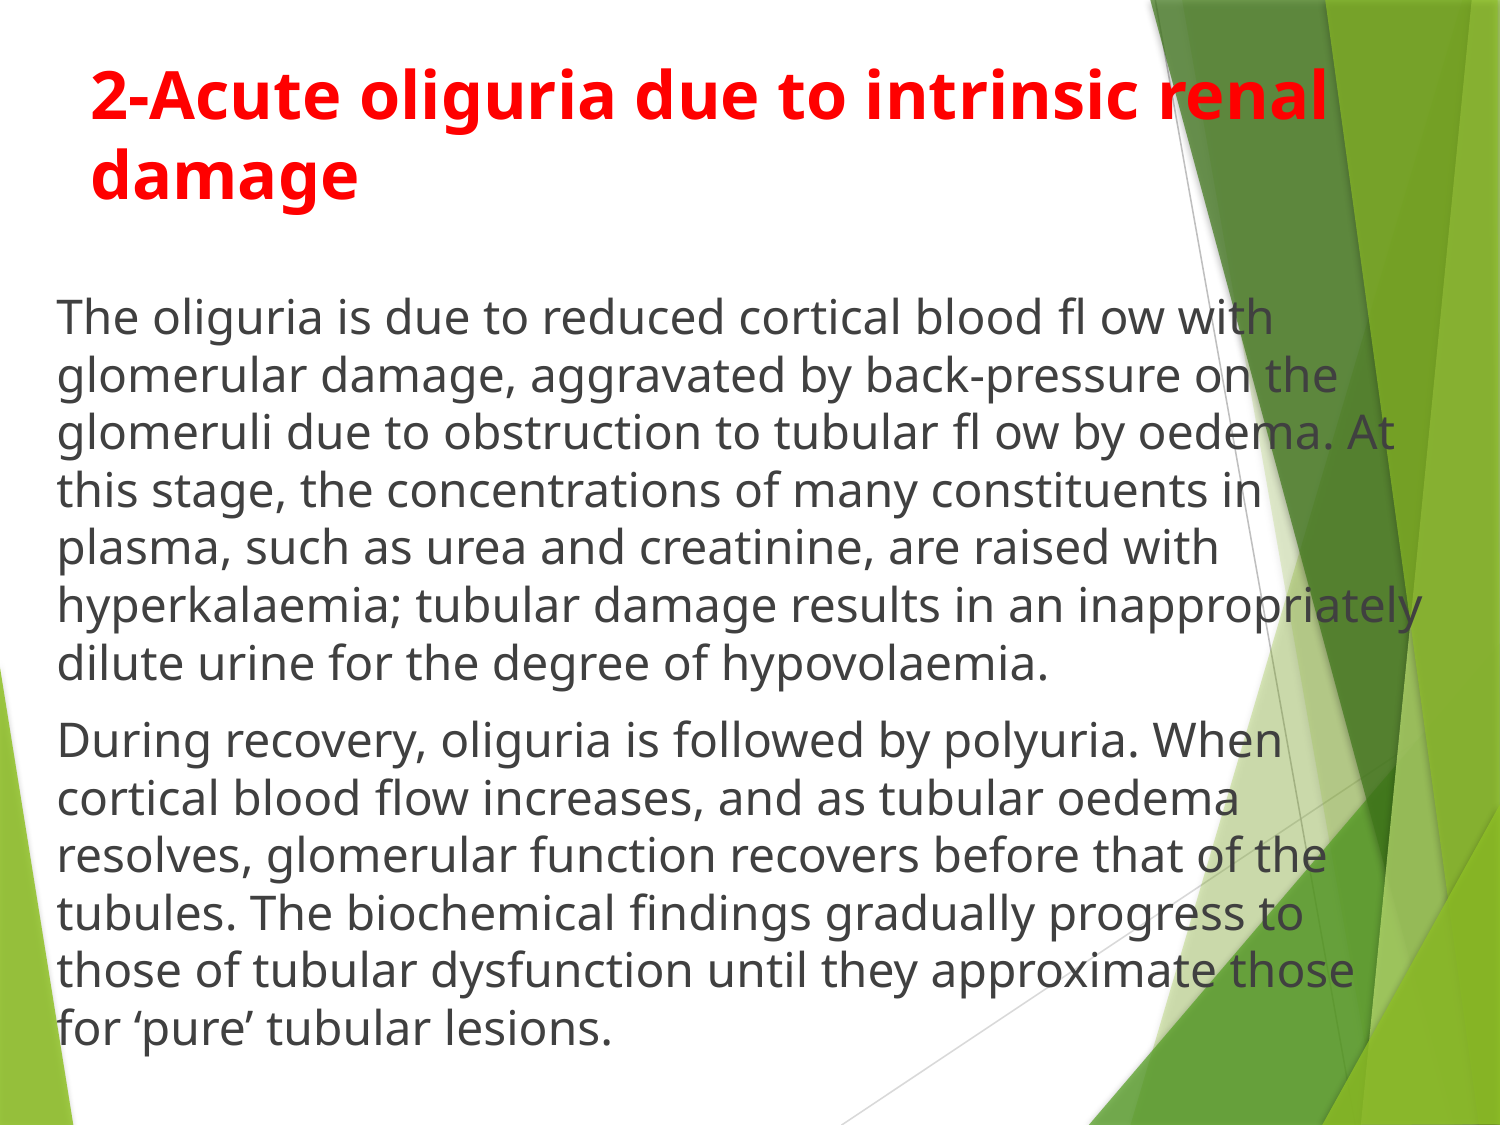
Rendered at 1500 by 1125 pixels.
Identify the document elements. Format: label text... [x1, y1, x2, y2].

list The oliguria is due to reduced cortical blood ﬂ ow with glomerular damage, aggravated by back-pressure on the glomeruli due to obstruction to tubular ﬂ ow by oedema. At this stage, the concentrations of many constituents in plasma, such as urea and creatinine, are raised with hyperkalaemia; tubular damage results in an inappropriately dilute urine for the degree of hypovolaemia. During recovery, oliguria is followed by polyuria. When cortical blood ﬂow increases, and as tubular oedema resolves, glomerular function recovers before that of the tubules. The biochemical ﬁndings gradually progress to those of tubular dysfunction until they approximate those for ‘pure’ tubular lesions. [41, 278, 1447, 1071]
title 2-Acute oliguria due to intrinsic renal damage [75, 45, 1425, 138]
